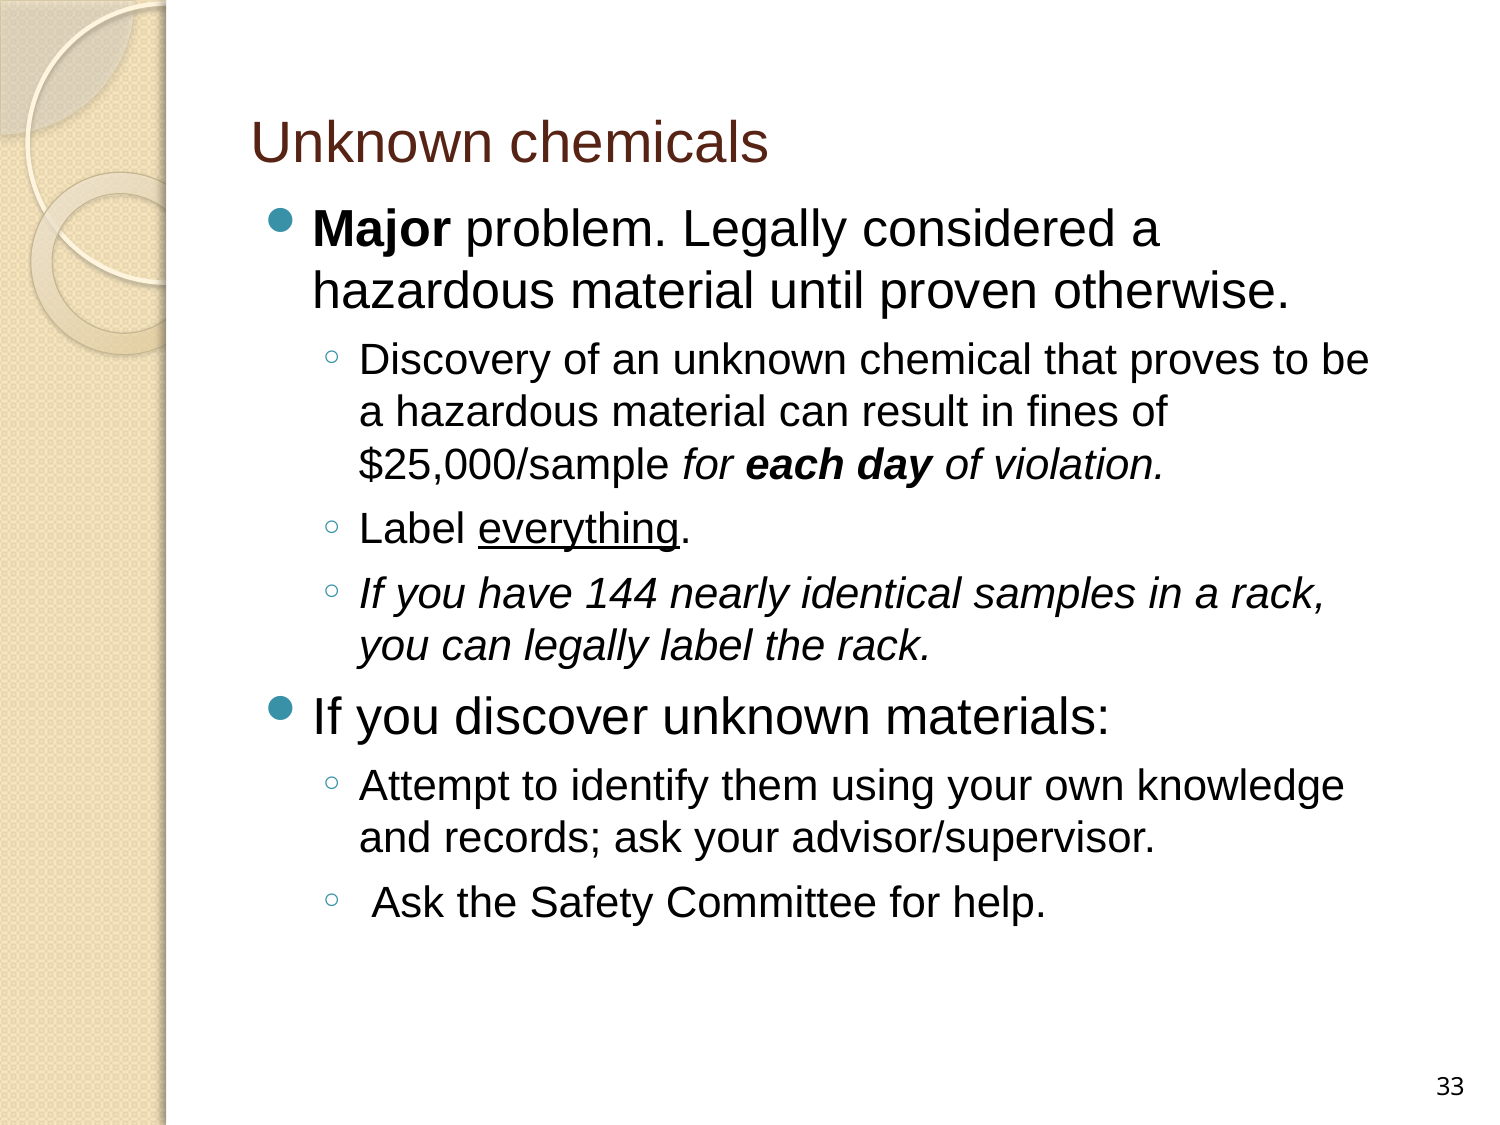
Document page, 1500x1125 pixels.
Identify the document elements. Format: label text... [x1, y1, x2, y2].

slide_number 33 [1413, 1034, 1488, 1113]
list Major problem. Legally considered a hazardous material until proven otherwise. Discovery of an unknown chemical that proves to be a hazardous material can result in fines of $25,000/sample for each day of violation. Label everything. If you have 144 nearly identical samples in a rack, you can legally label the rack. If you discover unknown materials: Attempt to identify them using your own knowledge and records; ask your advisor/supervisor. Ask the Safety Committee for help. [235, 186, 1413, 974]
title Unknown chemicals [235, 45, 1466, 233]
